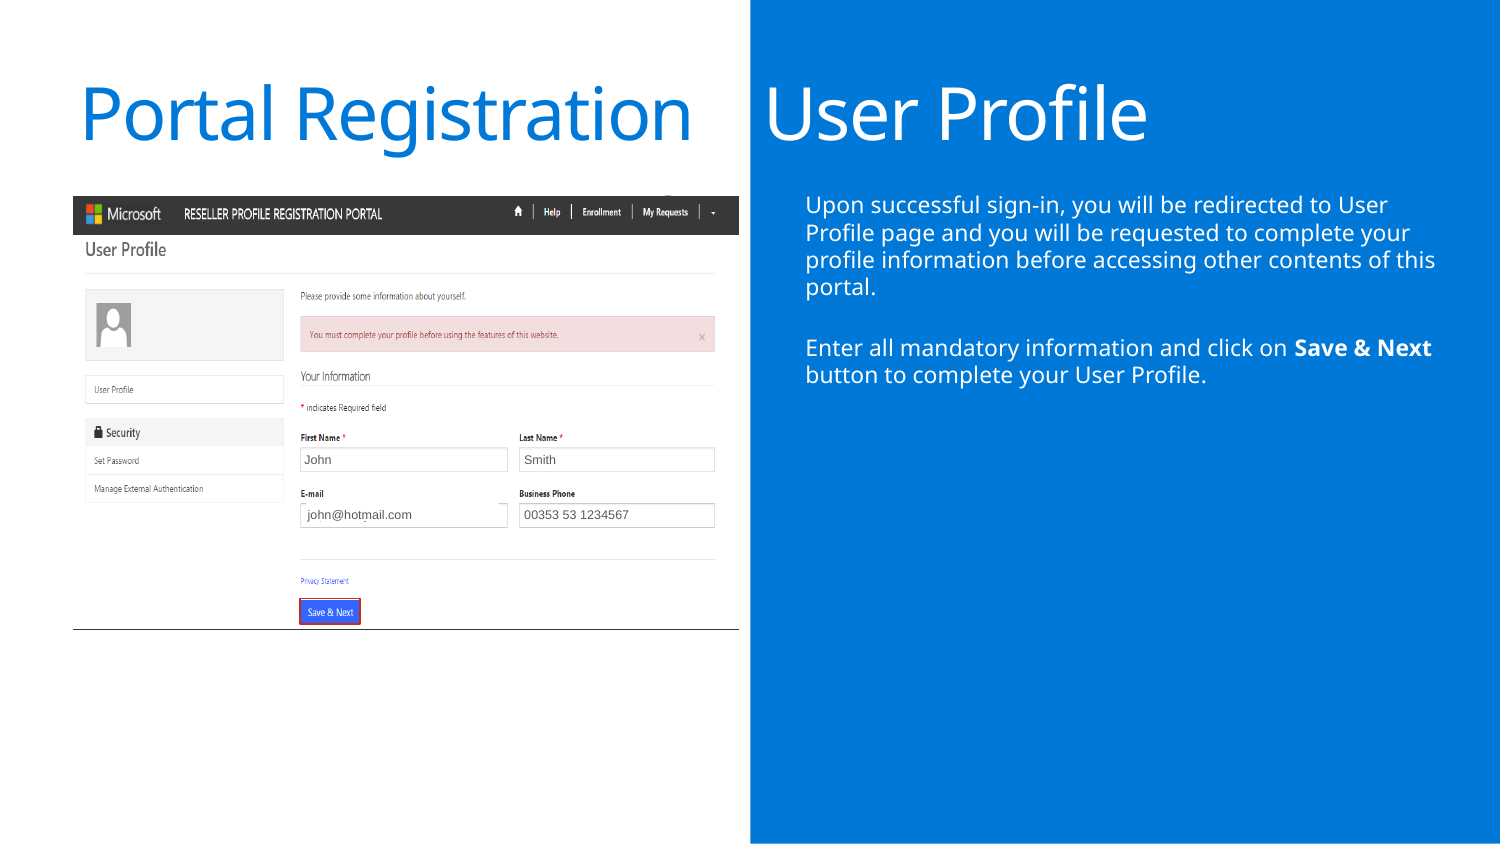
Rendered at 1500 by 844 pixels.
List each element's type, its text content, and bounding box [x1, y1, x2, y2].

title Portal Registration [55, 62, 1446, 173]
text_box [750, 0, 1500, 844]
text_box [751, 182, 1197, 360]
text_box User Profile [748, 69, 1166, 164]
picture [73, 196, 739, 630]
text_box Upon successful sign-in, you will be redirected to User Profile page and you will be requested to complete your profile information before accessing other contents of this portal. Enter all mandatory information and click on Save & Next button to complete your User Profile. [790, 183, 1476, 396]
